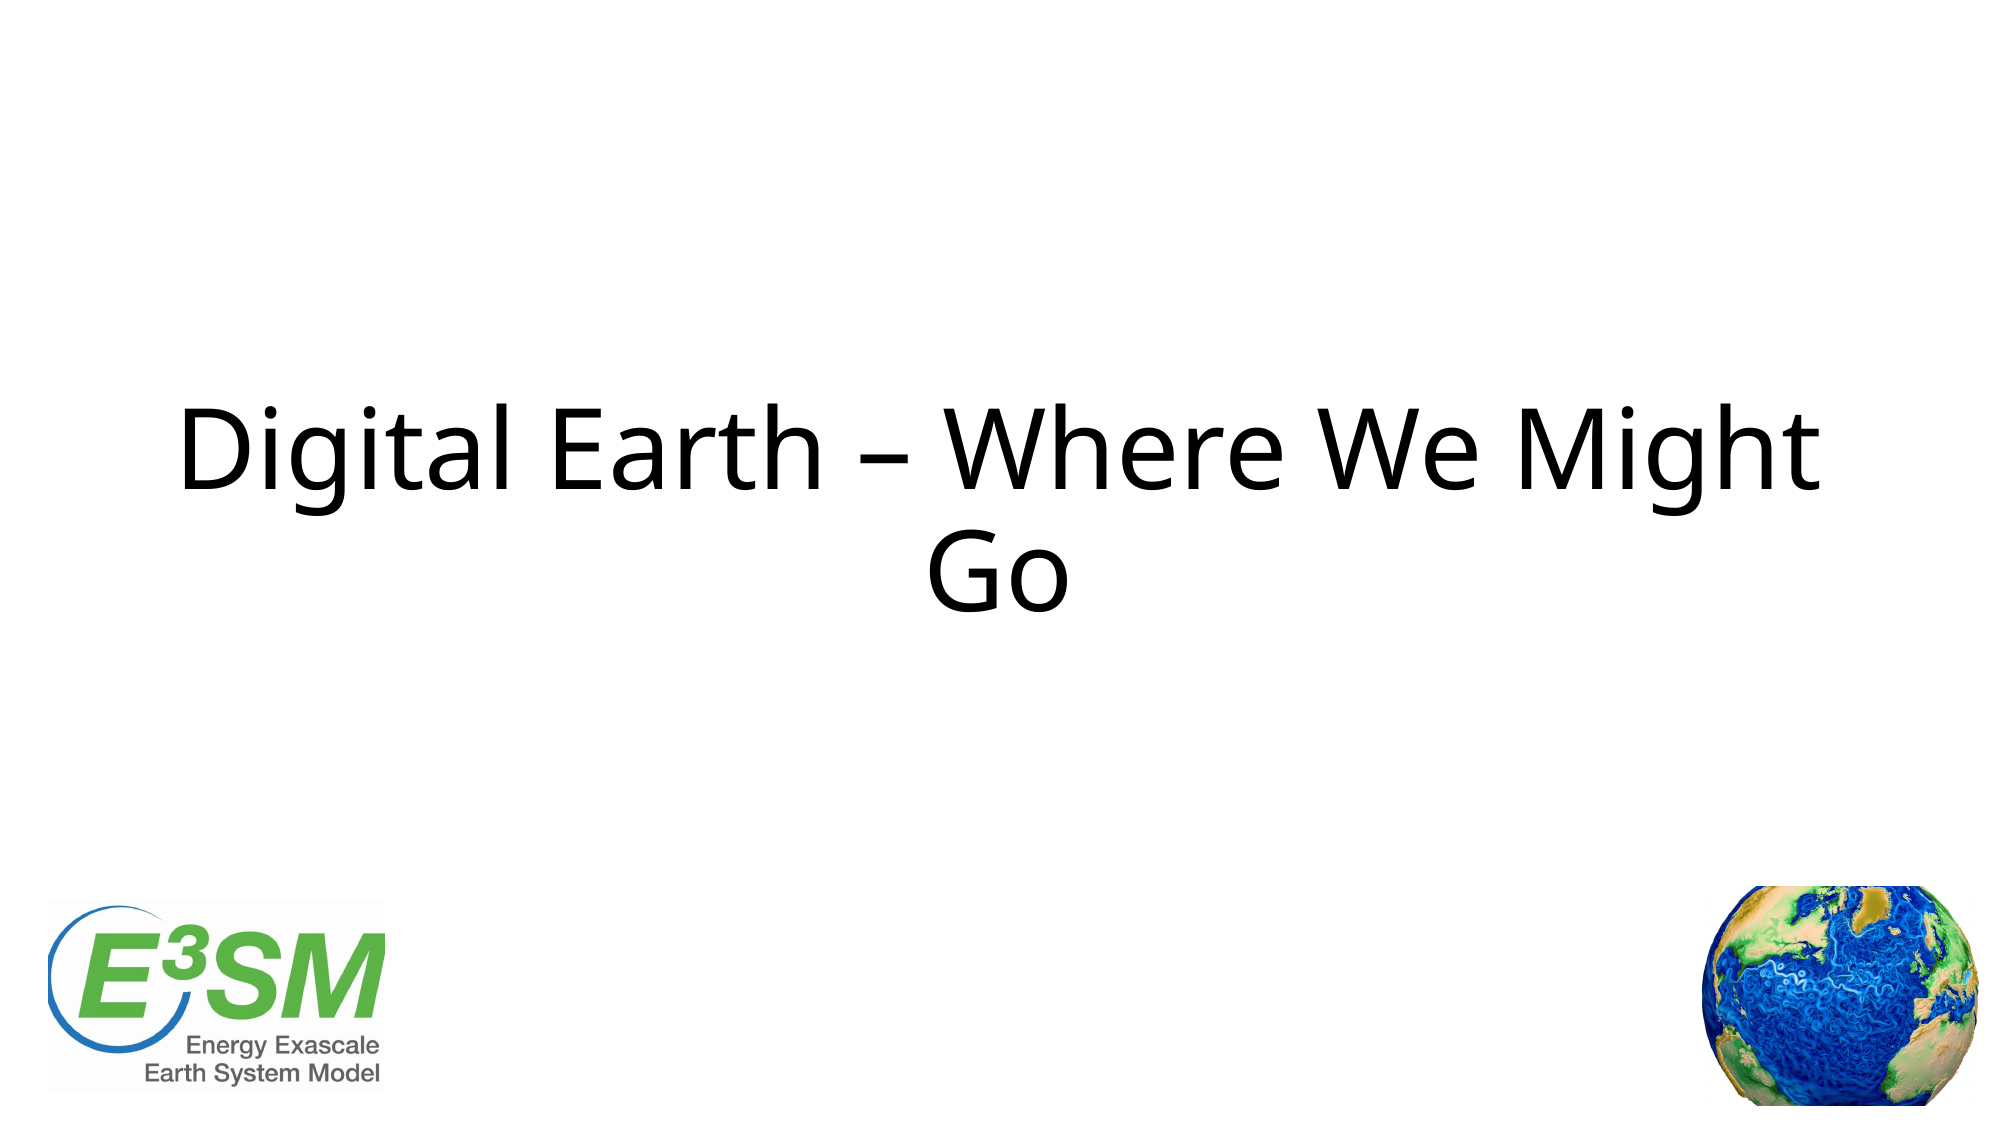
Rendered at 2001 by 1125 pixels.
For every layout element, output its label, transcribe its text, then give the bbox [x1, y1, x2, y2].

picture [1680, 886, 2000, 1107]
title Digital Earth – Where We Might Go [136, 280, 1862, 749]
picture [48, 901, 385, 1091]
